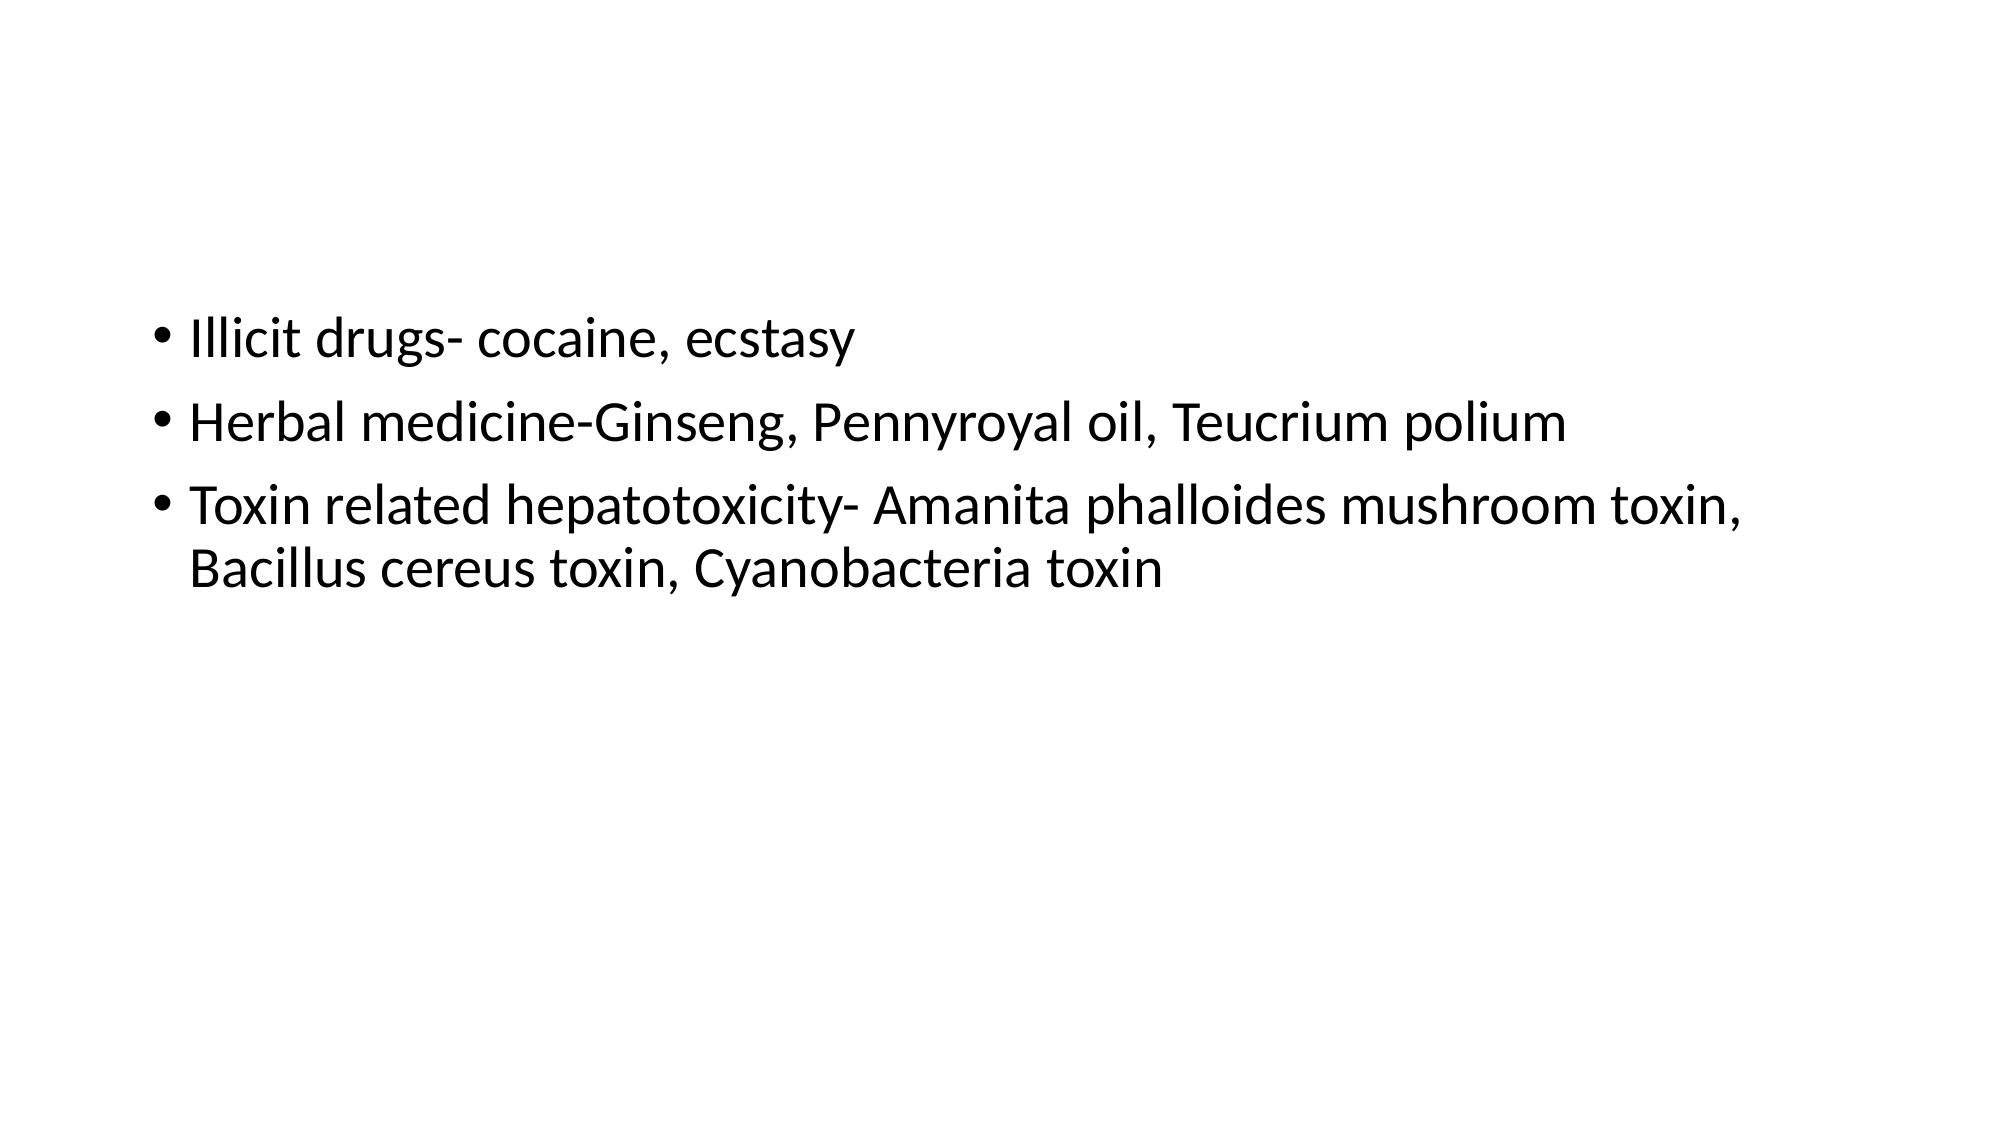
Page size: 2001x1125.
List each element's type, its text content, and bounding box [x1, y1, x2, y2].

list Illicit drugs- cocaine, ecstasy Herbal medicine-Ginseng, Pennyroyal oil, Teucrium polium Toxin related hepatotoxicity- Amanita phalloides mushroom toxin, Bacillus cereus toxin, Cyanobacteria toxin [137, 299, 1863, 1014]
